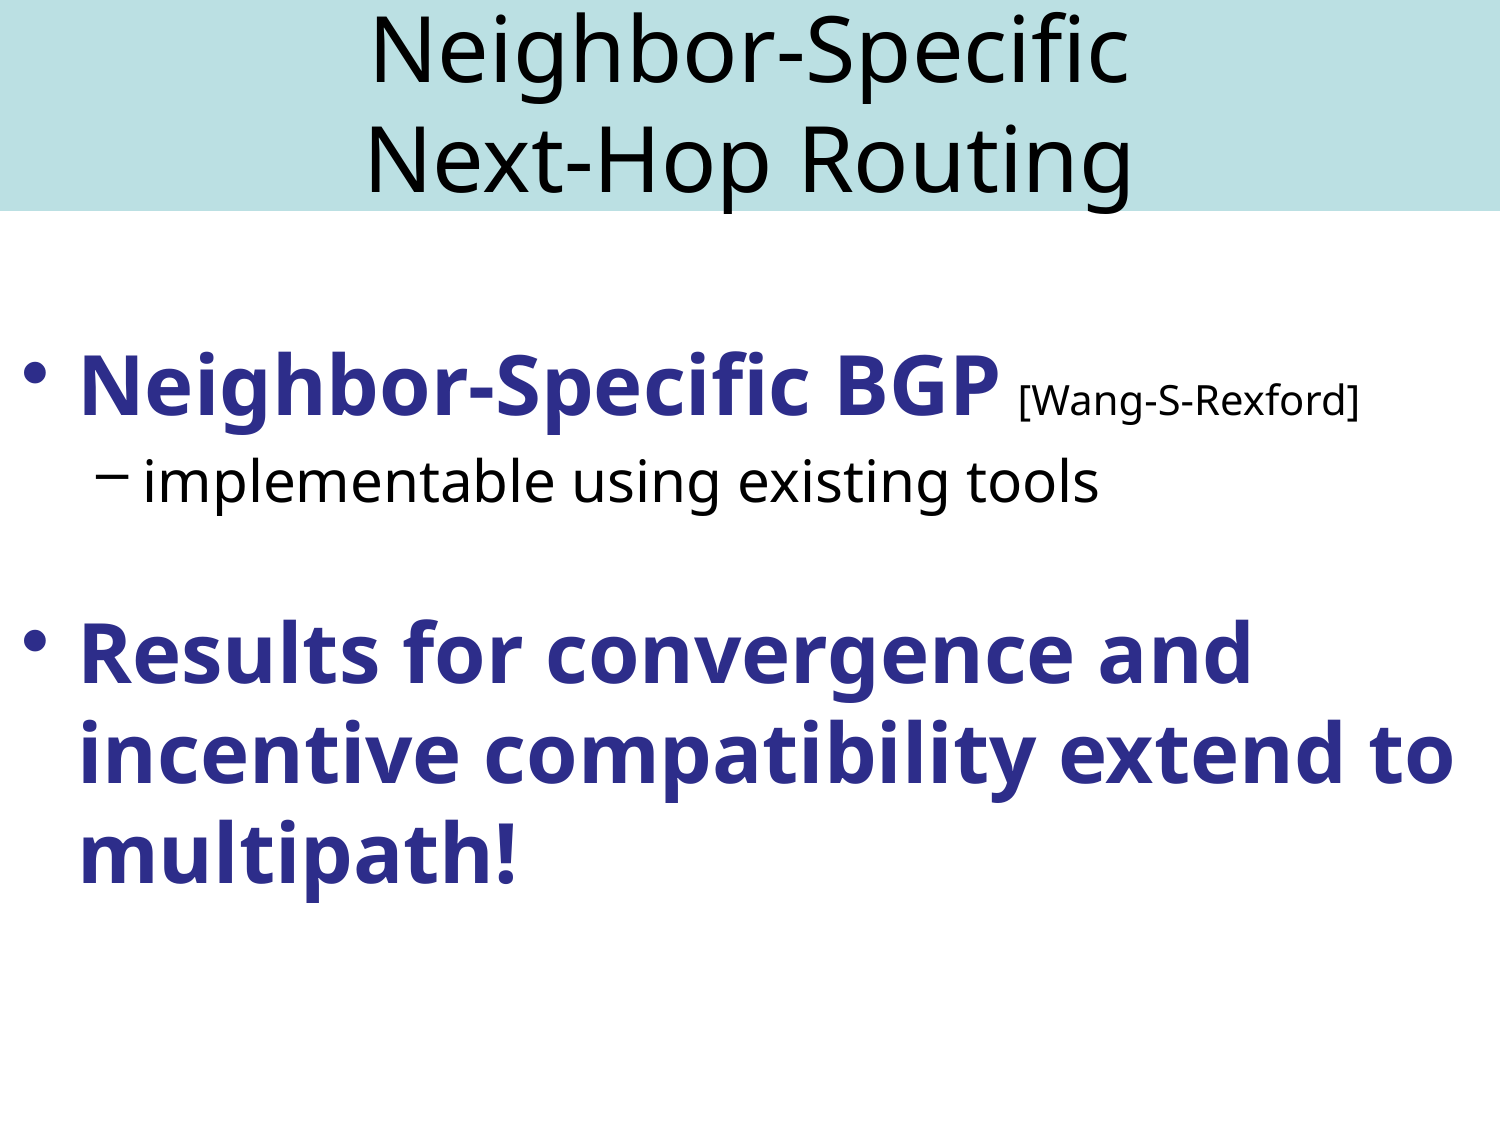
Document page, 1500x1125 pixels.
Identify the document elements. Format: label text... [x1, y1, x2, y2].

title Neighbor-Specific Next-Hop Routing [0, 7, 1500, 196]
list Neighbor-Specific BGP [Wang-S-Rexford] implementable using existing tools Results for convergence and incentive compatibility extend to multipath! [5, 324, 1476, 1051]
